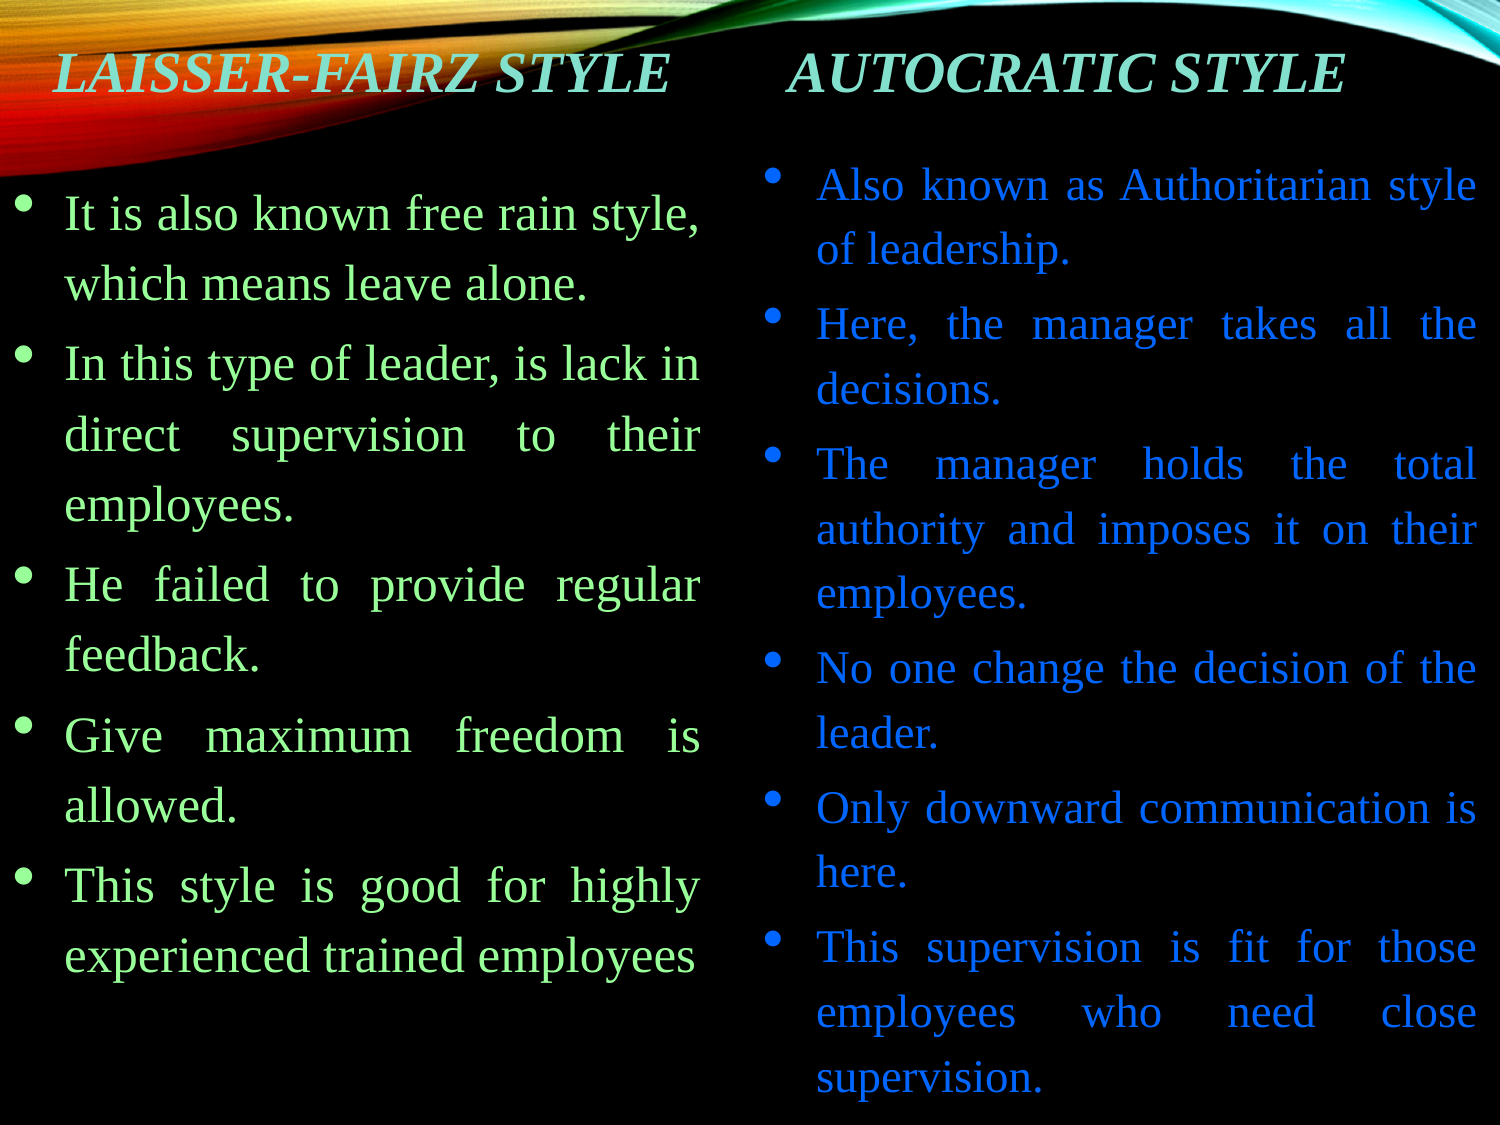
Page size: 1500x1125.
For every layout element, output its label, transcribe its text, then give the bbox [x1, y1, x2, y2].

list LAISSER-FAIRZ STYLE [37, 0, 727, 113]
list AUTOCRATIC STYLE [773, 0, 1493, 113]
list It is also known free rain style, which means leave alone. In this type of leader, is lack in direct supervision to their employees. He failed to provide regular feedback. Give maximum freedom is allowed. This style is good for highly experienced trained employees [0, 162, 717, 1125]
picture [0, 0, 1500, 178]
list Also known as Authoritarian style of leadership. Here, the manager takes all the decisions. The manager holds the total authority and imposes it on their employees. No one change the decision of the leader. Only downward communication is here. This supervision is fit for those employees who need close supervision. [750, 137, 1493, 1113]
